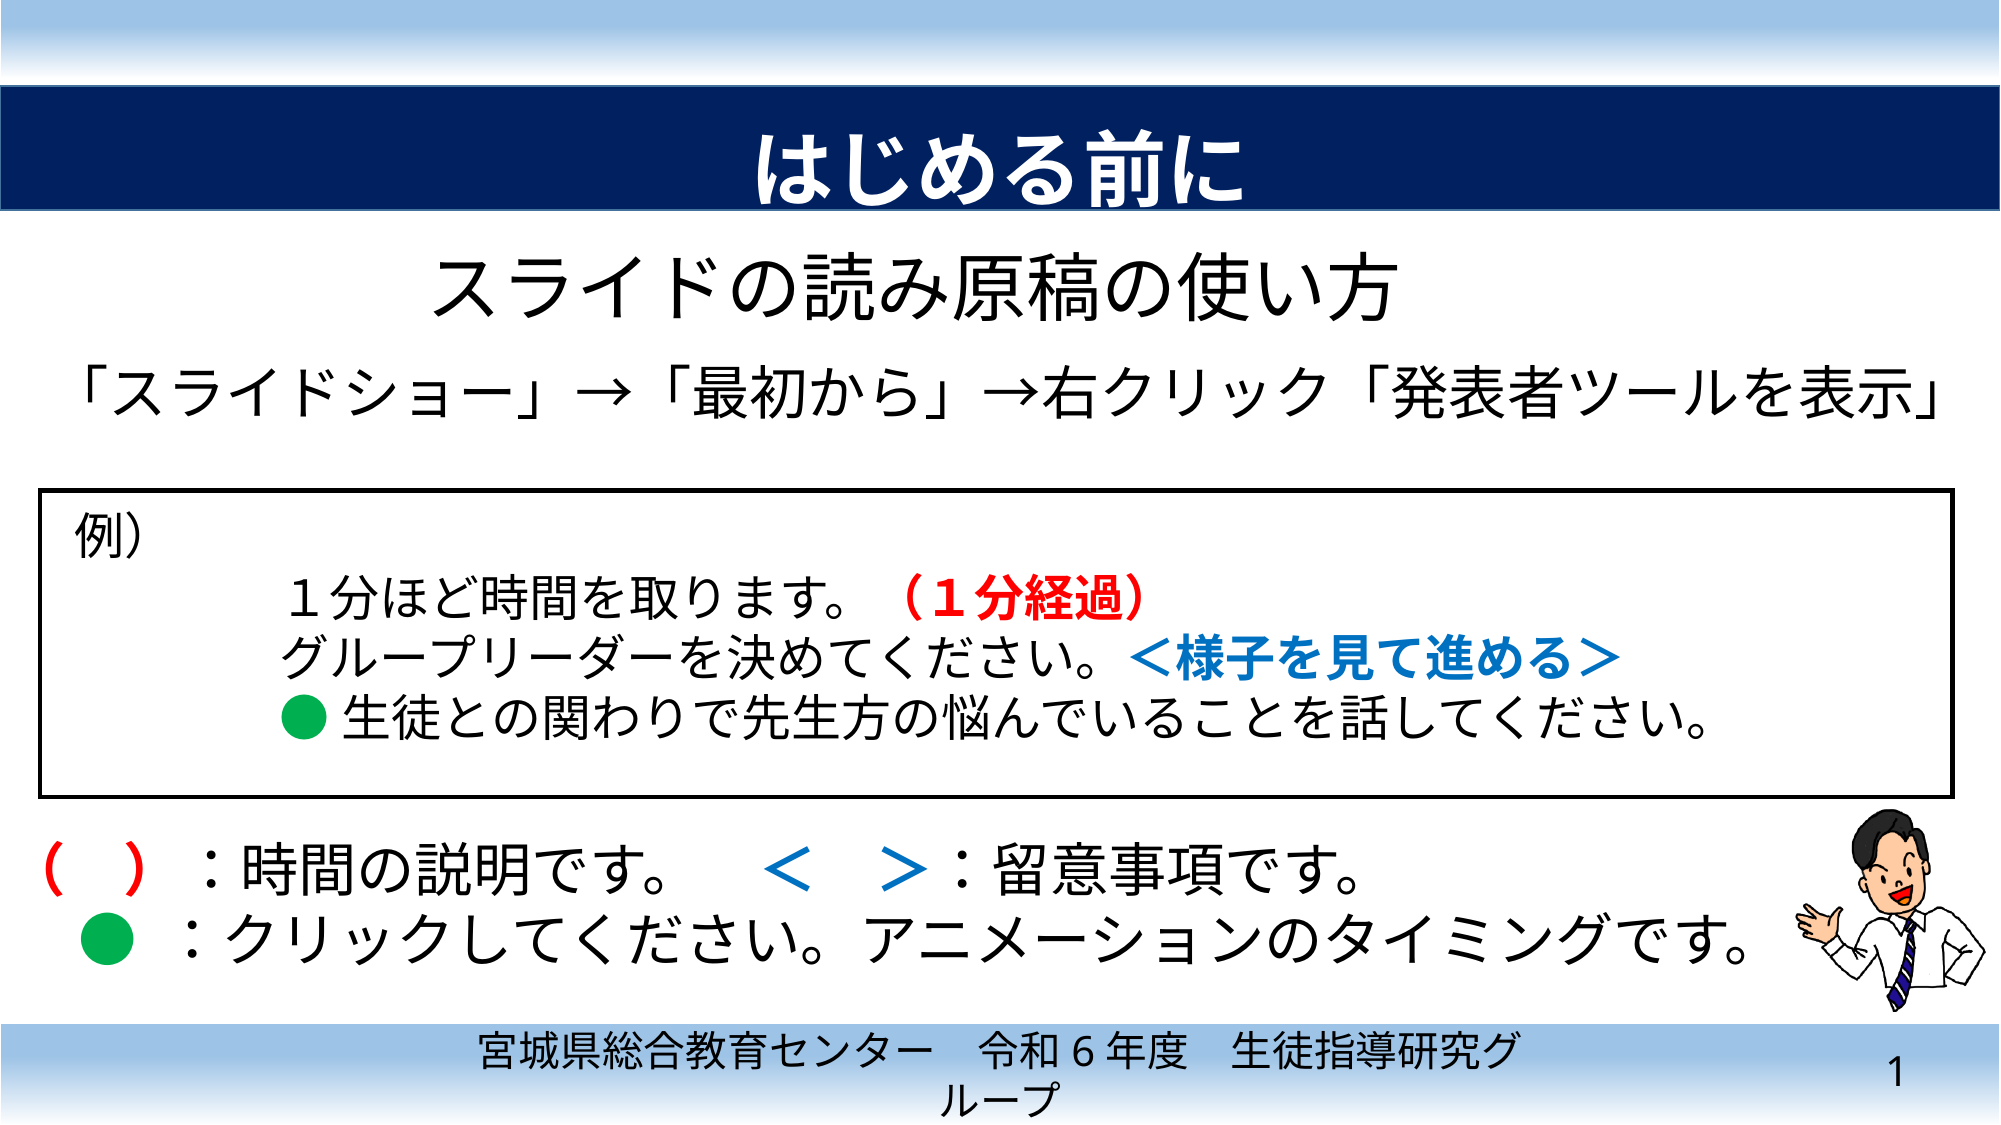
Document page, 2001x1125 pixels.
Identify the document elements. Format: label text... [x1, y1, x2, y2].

slide_number 0 [1811, 1043, 1925, 1104]
text_box [0, 85, 220, 211]
text_box [1780, 85, 2000, 211]
text_box 「スライドショー」→「最初から」→右クリック「発表者ツールを表示」 [23, 348, 2000, 434]
text_box はじめる前に [220, 59, 1780, 224]
text_box スライドの読み原稿の使い方 [393, 233, 1434, 338]
text_box [39, 490, 1953, 798]
text_box 例） [59, 497, 1965, 573]
picture [1779, 797, 2001, 1012]
text_box 宮城県総合教育センター 令和6年度 生徒指導研究グループ [428, 1045, 1572, 1105]
text_box （ ）：時間の説明です。 ＜ ＞：留意事項です。 ● ：クリックしてください。アニメーションのタイミングです。 [0, 825, 1779, 981]
